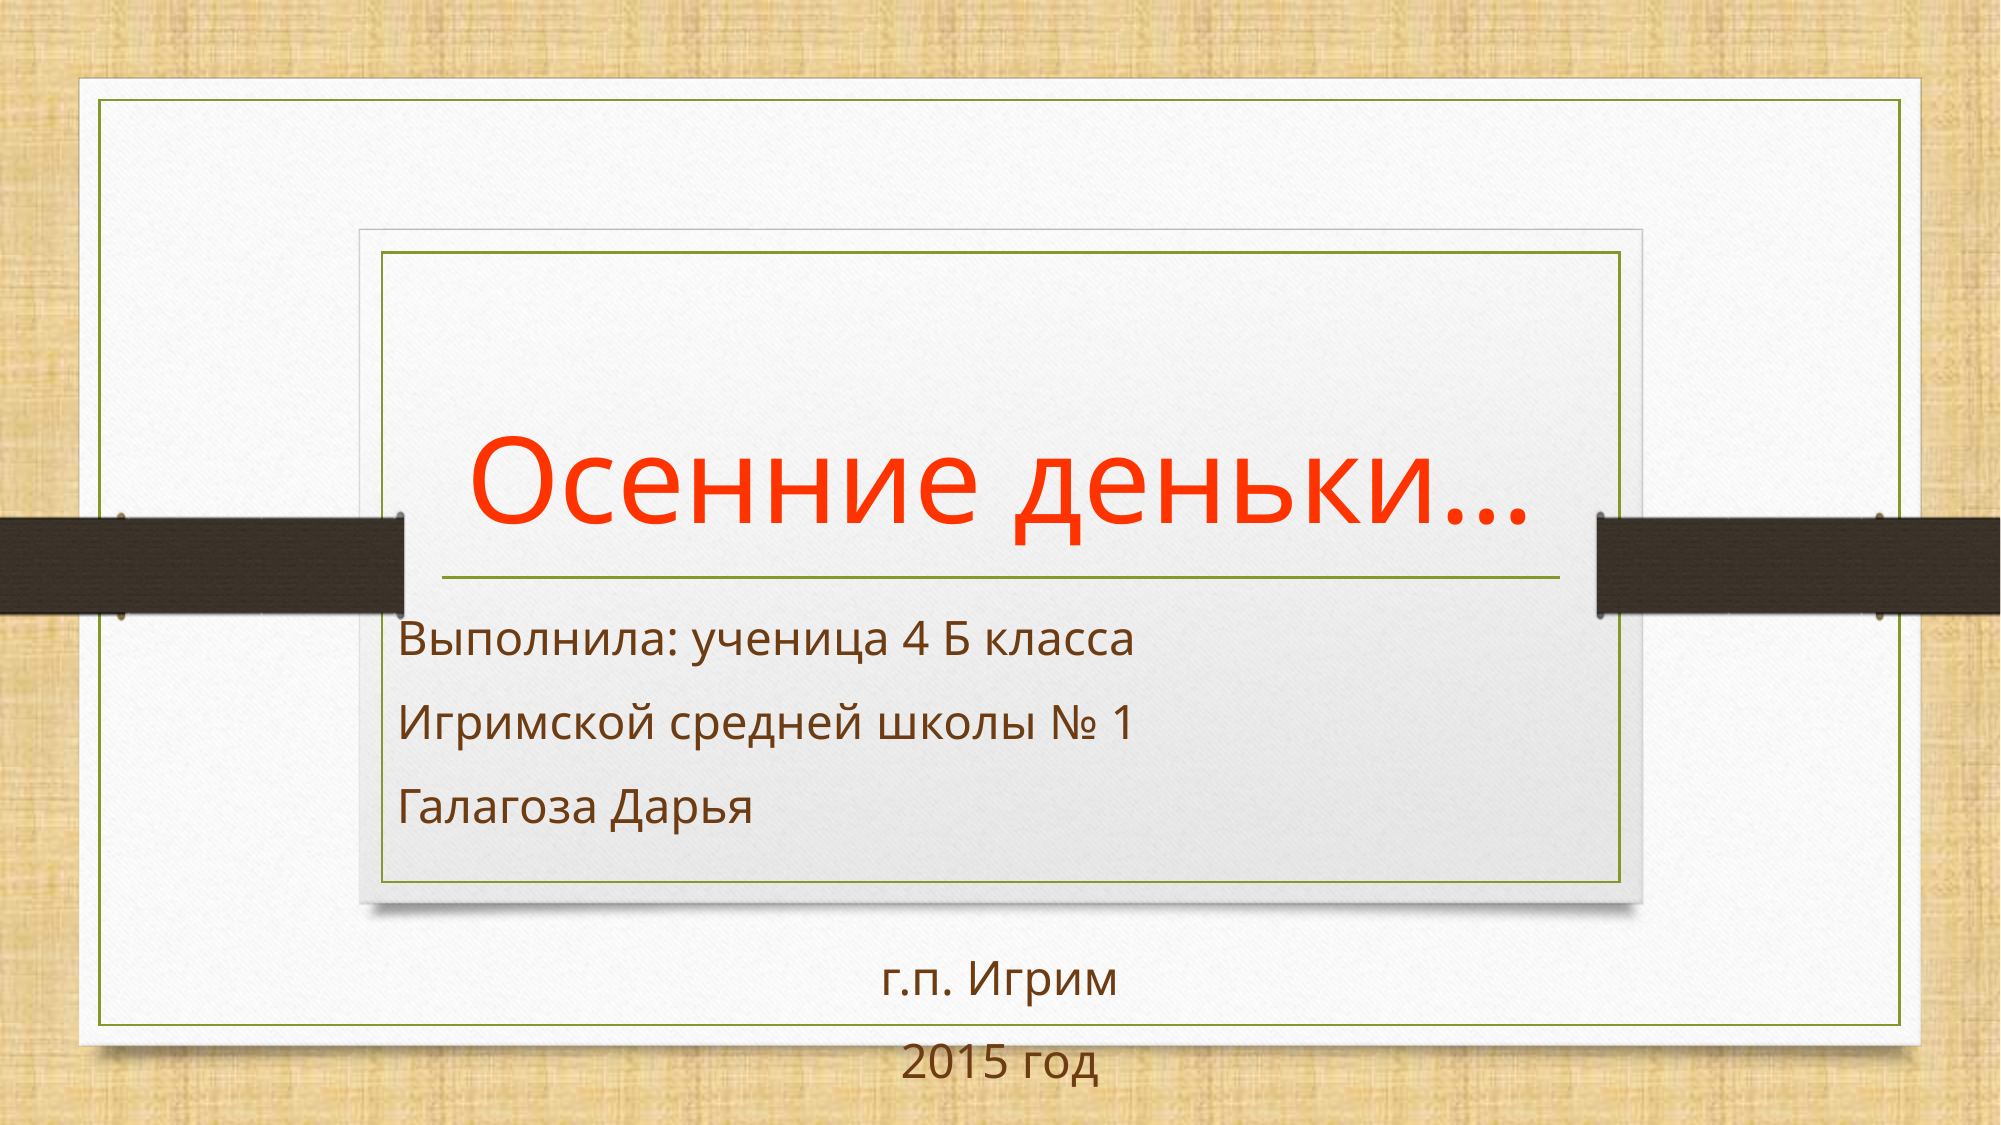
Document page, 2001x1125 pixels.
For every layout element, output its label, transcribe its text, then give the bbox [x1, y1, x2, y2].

subtitle Выполнила: ученица 4 Б класса Игримской средней школы № 1 Галагоза Дарья г.п. Игрим 2015 год [249, 590, 1750, 1106]
picture [0, 0, 2001, 1125]
title Осенние деньки… [441, 270, 1560, 556]
